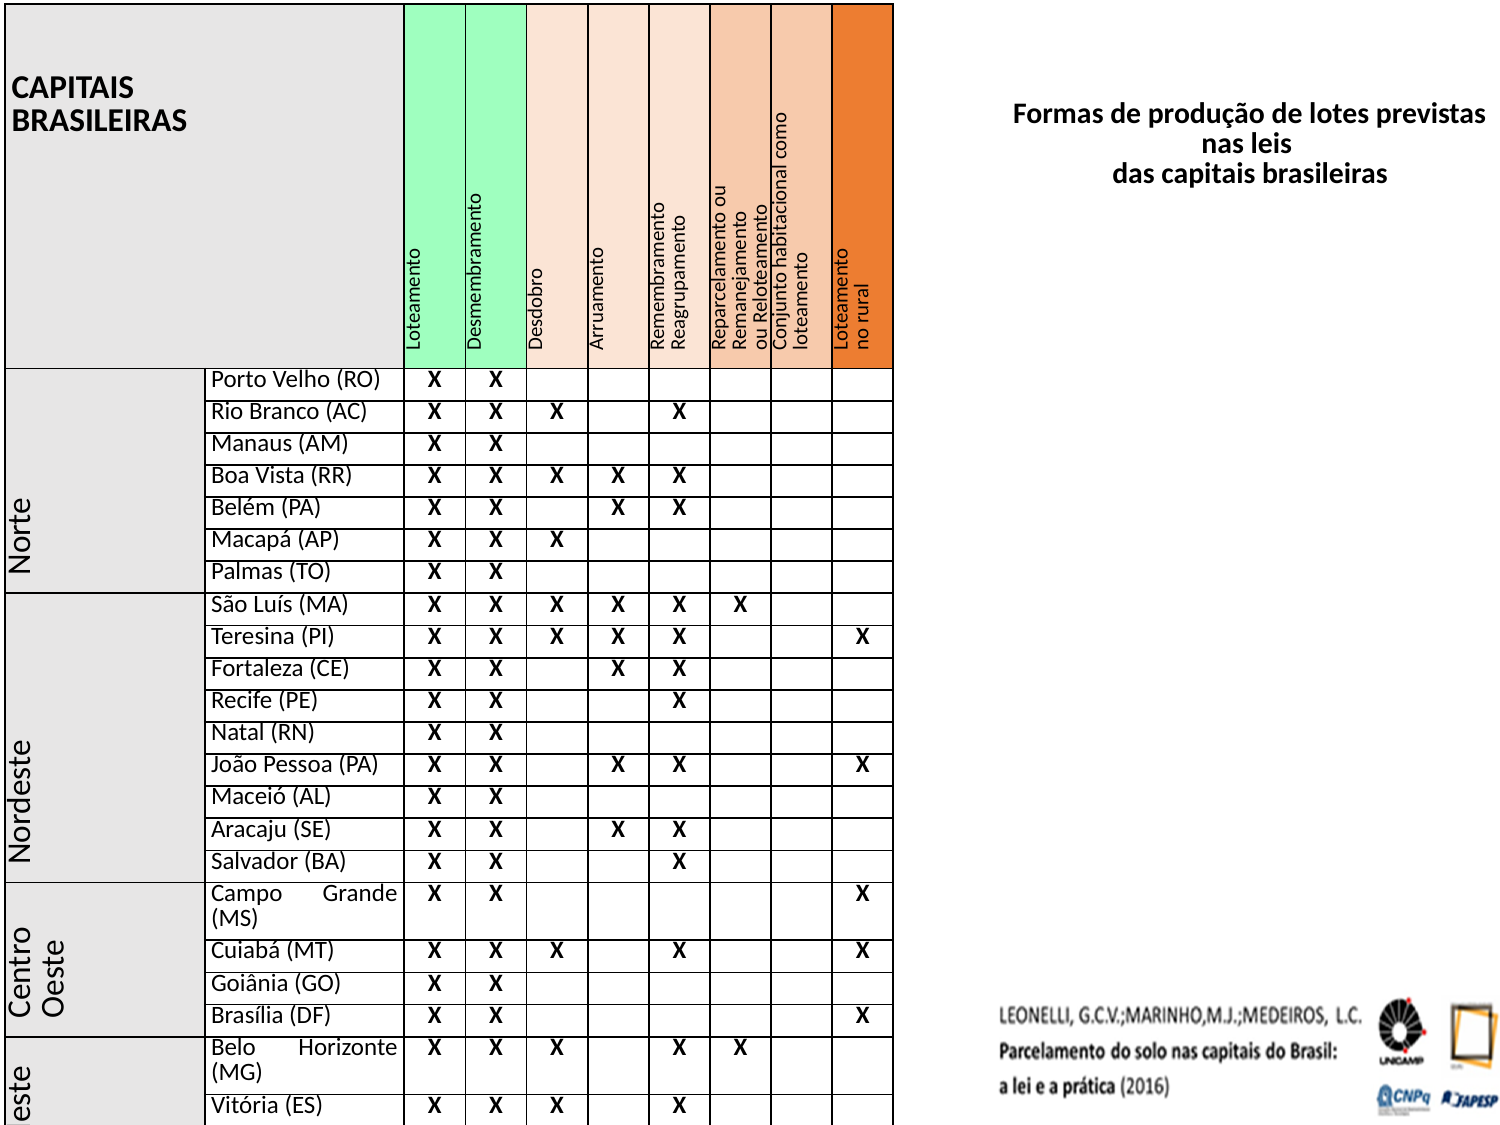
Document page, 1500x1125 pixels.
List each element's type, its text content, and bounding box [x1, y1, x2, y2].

table_cell X [405, 626, 465, 657]
table_header Desmembramento [466, 5, 526, 368]
table_cell X [466, 819, 526, 850]
table_cell [650, 787, 709, 817]
table_cell Boa Vista (RR) [206, 466, 403, 496]
table_cell [833, 691, 892, 721]
table_cell [833, 787, 892, 817]
table_cell X [405, 787, 465, 817]
table_cell X [527, 941, 587, 972]
table_cell [711, 562, 770, 592]
table_cell [772, 883, 831, 939]
table_cell [527, 1005, 587, 1036]
table_cell X [711, 1038, 770, 1094]
table_cell Cuiabá (MT) [206, 941, 403, 972]
table_cell X [589, 594, 648, 625]
table_cell Vitória (ES) [206, 1095, 403, 1125]
table_cell X [405, 1038, 465, 1094]
table_cell [833, 594, 892, 625]
table_cell [772, 594, 831, 625]
table_cell [772, 941, 831, 972]
table_cell X [589, 659, 648, 689]
table_cell X [527, 626, 587, 657]
table_cell [711, 498, 770, 528]
table_cell X [466, 755, 526, 785]
table_cell X [405, 530, 465, 560]
table_cell X [466, 626, 526, 657]
table_cell X [650, 1038, 709, 1094]
table_cell X [405, 562, 465, 592]
table_cell [772, 530, 831, 560]
table_cell [527, 659, 587, 689]
table_header Remembramento Reagrupamento [650, 5, 709, 368]
table_cell [772, 626, 831, 657]
table_cell [772, 819, 831, 850]
table_cell X [527, 1038, 587, 1094]
table_cell X [466, 498, 526, 528]
table_cell Manaus (AM) [206, 434, 403, 464]
table_cell Belo Horizonte (MG) [206, 1038, 403, 1094]
table_cell [589, 530, 648, 560]
table_cell X [650, 755, 709, 785]
table_cell [833, 466, 892, 496]
table_cell [711, 402, 770, 432]
table_cell Natal (RN) [206, 723, 403, 753]
table_cell X [589, 466, 648, 496]
table_cell X [405, 941, 465, 972]
table_cell [772, 434, 831, 464]
table_cell Norte [6, 369, 204, 592]
table_cell X [466, 723, 526, 753]
table_cell [589, 723, 648, 753]
table_cell X [466, 1038, 526, 1094]
table_cell X [466, 562, 526, 592]
table_cell X [650, 594, 709, 625]
table_cell X [527, 530, 587, 560]
table_cell [650, 530, 709, 560]
table_cell X [527, 594, 587, 625]
table_cell [650, 1005, 709, 1036]
table_cell [833, 369, 892, 400]
table_cell [833, 434, 892, 464]
table_cell X [405, 594, 465, 625]
table_cell [711, 851, 770, 882]
table_cell [527, 498, 587, 528]
table_cell X [405, 851, 465, 882]
table_cell [711, 1095, 770, 1125]
table_cell [527, 369, 587, 400]
table_cell [527, 434, 587, 464]
table_cell Campo Grande (MS) [206, 883, 403, 939]
table_cell [589, 434, 648, 464]
table_cell [772, 1038, 831, 1094]
table_cell Aracaju (SE) [206, 819, 403, 850]
table_cell X [405, 1095, 465, 1125]
table_cell [650, 562, 709, 592]
picture [988, 984, 1500, 1125]
table_cell [527, 883, 587, 939]
table_cell [589, 369, 648, 400]
table_cell X [589, 626, 648, 657]
table_cell X [405, 819, 465, 850]
table_cell Salvador (BA) [206, 851, 403, 882]
table_cell X [405, 723, 465, 753]
table_cell [527, 562, 587, 592]
table_cell X [466, 402, 526, 432]
table_cell [650, 973, 709, 1004]
table_cell [772, 1095, 831, 1125]
table_cell [650, 723, 709, 753]
table_cell Porto Velho (RO) [206, 369, 403, 400]
table_cell [833, 530, 892, 560]
table_cell Teresina (PI) [206, 626, 403, 657]
table_cell [833, 1038, 892, 1094]
table_cell [527, 787, 587, 817]
table_cell [527, 851, 587, 882]
table_cell X [405, 659, 465, 689]
table_cell X [405, 691, 465, 721]
table_cell [711, 626, 770, 657]
table_cell [833, 562, 892, 592]
table_cell X [650, 851, 709, 882]
table_cell X [466, 369, 526, 400]
table_cell X [405, 434, 465, 464]
table_cell X [405, 402, 465, 432]
table_cell [711, 691, 770, 721]
table_cell [772, 369, 831, 400]
table_cell [589, 691, 648, 721]
table_cell [772, 402, 831, 432]
table_cell X [466, 973, 526, 1004]
table_cell X [650, 1095, 709, 1125]
table_cell X [650, 819, 709, 850]
table_cell [833, 402, 892, 432]
table_cell [833, 659, 892, 689]
table_cell [833, 819, 892, 850]
table_cell [711, 883, 770, 939]
table_cell Brasília (DF) [206, 1005, 403, 1036]
table_cell [772, 659, 831, 689]
table_cell X [833, 883, 892, 939]
table_cell Centro Oeste [6, 883, 204, 1036]
table_cell [527, 723, 587, 753]
table_cell [711, 434, 770, 464]
title Formas de produção de lotes previstas nas leis das capitais brasileiras [993, 59, 1500, 248]
table_cell [589, 1095, 648, 1125]
table_cell X [527, 1095, 587, 1125]
table_cell Sudeste [6, 1038, 204, 1125]
table_cell [589, 941, 648, 972]
table_cell X [527, 402, 587, 432]
table_cell X [650, 402, 709, 432]
table_cell X [466, 434, 526, 464]
table_cell X [650, 691, 709, 721]
table_cell Fortaleza (CE) [206, 659, 403, 689]
table_cell [589, 1005, 648, 1036]
table_cell [772, 1005, 831, 1036]
table_cell Palmas (TO) [206, 562, 403, 592]
table_header Loteamento no rural [833, 5, 892, 368]
table_cell X [405, 498, 465, 528]
table_cell X [650, 941, 709, 972]
table_cell X [405, 755, 465, 785]
table_cell [711, 755, 770, 785]
table_cell [711, 466, 770, 496]
table_cell [711, 1005, 770, 1036]
table_cell [711, 941, 770, 972]
table_cell X [466, 941, 526, 972]
table_cell [711, 723, 770, 753]
table_cell [772, 466, 831, 496]
table_cell X [405, 1005, 465, 1036]
table_cell [589, 973, 648, 1004]
table_cell X [527, 466, 587, 496]
table_cell X [589, 819, 648, 850]
table_cell [772, 851, 831, 882]
table_cell X [833, 755, 892, 785]
table_cell X [466, 1005, 526, 1036]
table_cell [833, 973, 892, 1004]
table_cell Goiânia (GO) [206, 973, 403, 1004]
table_cell [650, 883, 709, 939]
table_cell X [405, 369, 465, 400]
table_cell Belém (PA) [206, 498, 403, 528]
table_cell [772, 498, 831, 528]
table_cell [650, 369, 709, 400]
table_cell [772, 691, 831, 721]
table_cell [833, 1095, 892, 1125]
table_cell Macapá (AP) [206, 530, 403, 560]
table_cell Nordeste [6, 594, 204, 882]
table_cell [711, 530, 770, 560]
table_cell X [650, 466, 709, 496]
table_cell X [405, 466, 465, 496]
table_cell [527, 819, 587, 850]
table_cell X [405, 973, 465, 1004]
table_cell X [833, 1005, 892, 1036]
table_cell [589, 562, 648, 592]
table_cell [527, 691, 587, 721]
table_cell [772, 755, 831, 785]
table_cell [527, 755, 587, 785]
table_cell [589, 883, 648, 939]
table_cell [772, 723, 831, 753]
table_cell [589, 1038, 648, 1094]
table_cell X [466, 659, 526, 689]
table_cell João Pessoa (PA) [206, 755, 403, 785]
table_cell Rio Branco (AC) [206, 402, 403, 432]
table_cell [833, 498, 892, 528]
table_cell X [711, 594, 770, 625]
table_cell [589, 402, 648, 432]
table_cell X [466, 851, 526, 882]
table_cell X [589, 755, 648, 785]
table_cell X [466, 787, 526, 817]
table_cell X [466, 466, 526, 496]
table_cell [650, 434, 709, 464]
table_cell [772, 562, 831, 592]
table_cell X [466, 530, 526, 560]
table_cell Recife (PE) [206, 691, 403, 721]
table_cell [711, 369, 770, 400]
table_cell X [650, 498, 709, 528]
table_header Reparcelamento ou Remanejamento ou Reloteamento [711, 5, 770, 368]
table_cell X [589, 498, 648, 528]
table_cell [833, 723, 892, 753]
table_cell X [466, 883, 526, 939]
table_cell X [405, 883, 465, 939]
table_header CAPITAIS BRASILEIRAS [6, 5, 403, 368]
table_header Arruamento [589, 5, 648, 368]
table_cell [589, 787, 648, 817]
table_cell [772, 973, 831, 1004]
table_cell [711, 973, 770, 1004]
table_cell X [650, 626, 709, 657]
table_cell [833, 851, 892, 882]
table_cell [527, 973, 587, 1004]
table_cell [711, 787, 770, 817]
table_cell X [466, 691, 526, 721]
table_cell X [466, 594, 526, 625]
table_cell X [833, 626, 892, 657]
table_cell X [466, 1095, 526, 1125]
table_cell Maceió (AL) [206, 787, 403, 817]
table_cell [772, 787, 831, 817]
table_cell São Luís (MA) [206, 594, 403, 625]
table_cell [711, 819, 770, 850]
table_header Loteamento [405, 5, 465, 368]
table_cell X [650, 659, 709, 689]
table_cell X [833, 941, 892, 972]
table_header Conjunto habitacional como loteamento [772, 5, 831, 368]
table_cell [711, 659, 770, 689]
table_cell [589, 851, 648, 882]
table_header Desdobro [527, 5, 587, 368]
